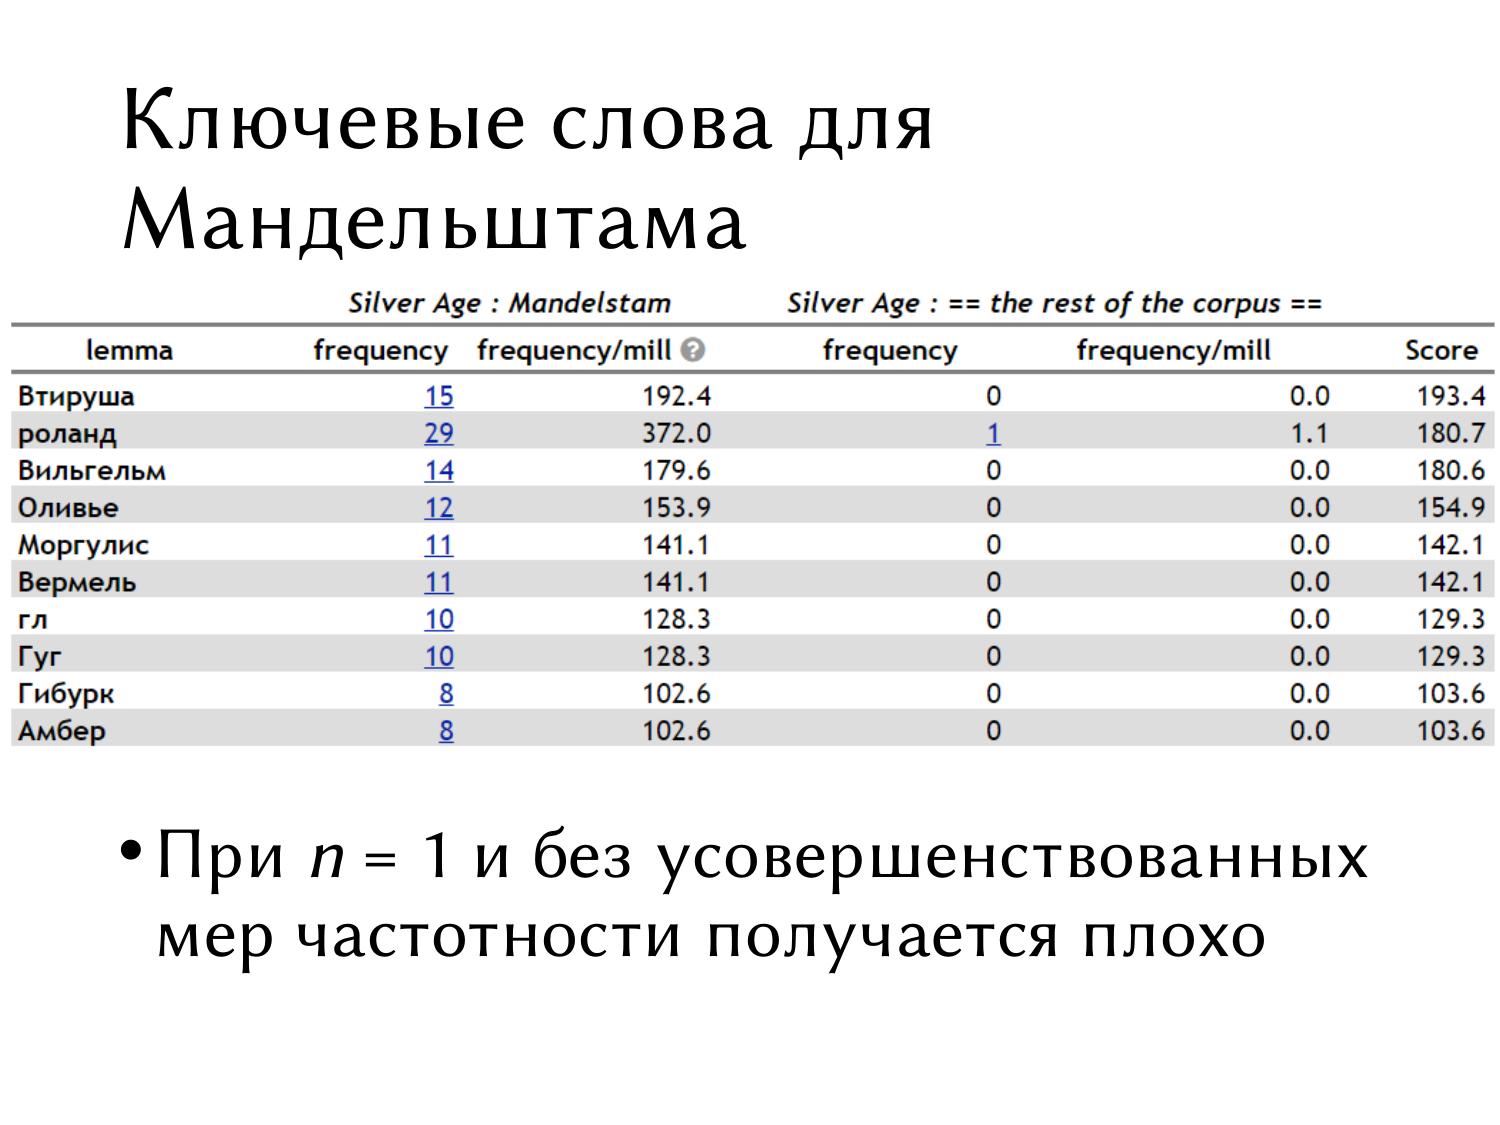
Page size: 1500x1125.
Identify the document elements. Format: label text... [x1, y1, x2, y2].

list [0, 277, 1500, 749]
text_box При n = 1 и без усовершенствованных мер частотности получается плохо [103, 749, 1397, 1014]
title Ключевые слова для Мандельштама [103, 59, 1397, 277]
